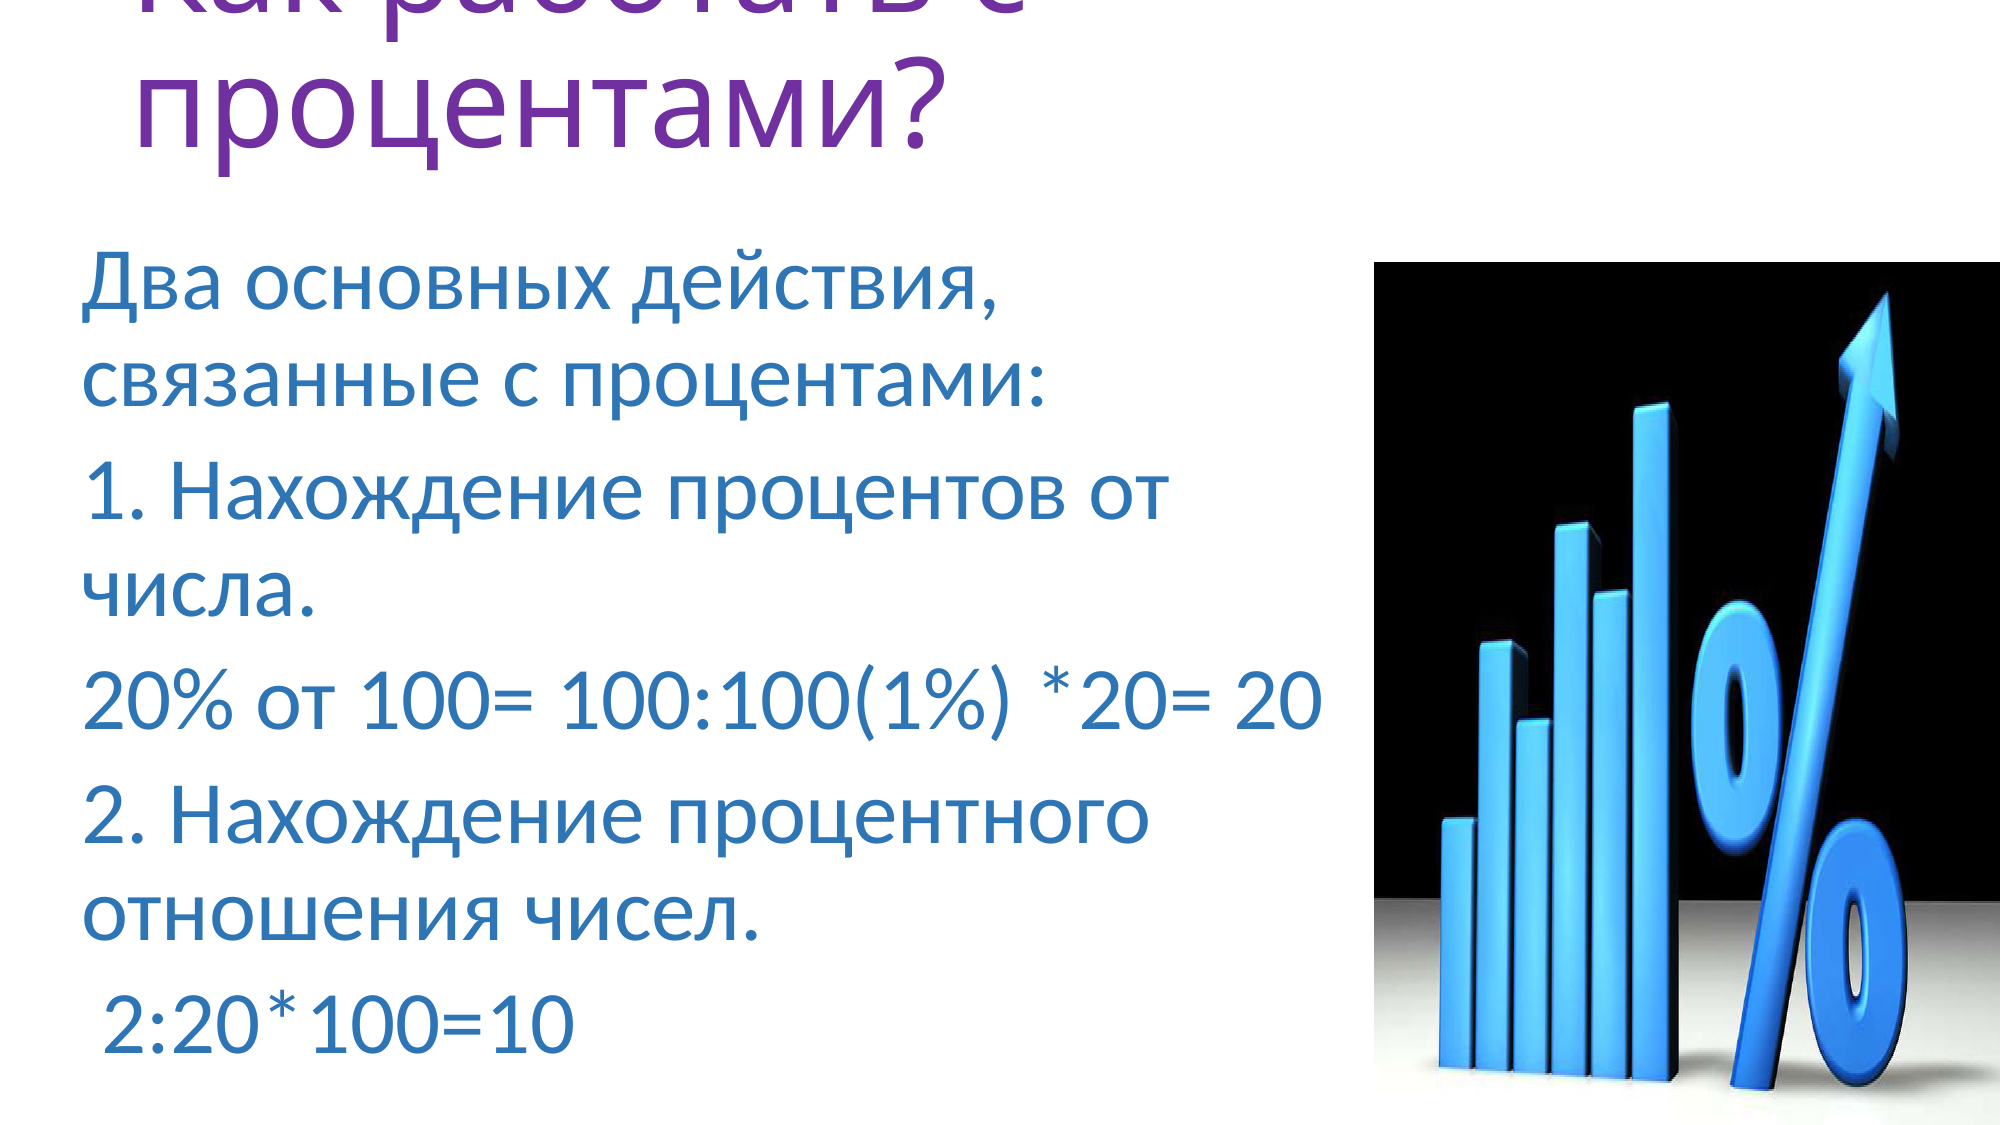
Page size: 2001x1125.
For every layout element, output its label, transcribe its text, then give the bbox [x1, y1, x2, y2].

title Как работать с процентами? [115, 31, 1841, 183]
list Два основных действия, связанные с процентами: 1. Нахождение процентов от числа. 20% от 100= 100:100(1%) *20= 20 2. Нахождение процентного отношения чисел. 2:20*100=10 [66, 225, 1356, 1099]
picture [1374, 262, 2000, 1125]
